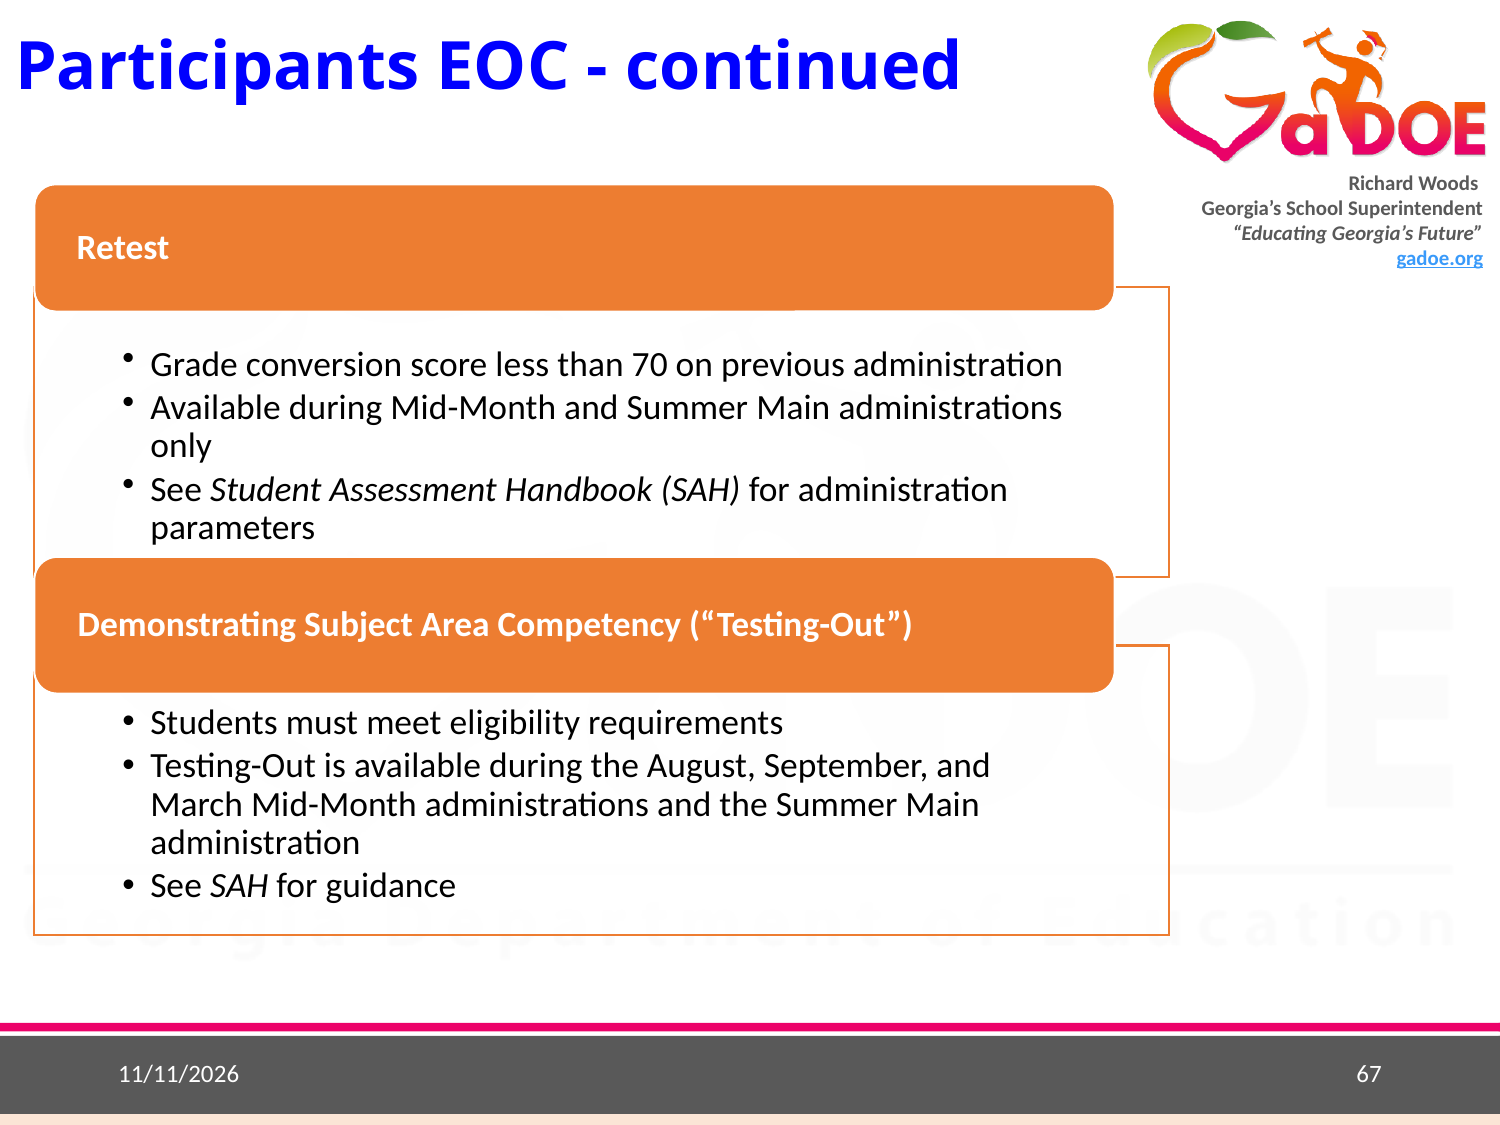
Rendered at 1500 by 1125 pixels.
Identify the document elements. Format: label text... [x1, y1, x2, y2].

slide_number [103, 1042, 441, 1103]
slide_number 67 [1059, 1042, 1397, 1103]
title Participants EOC - continued [0, 0, 1204, 185]
picture [1204, 8, 1499, 164]
picture [19, 235, 1473, 980]
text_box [34, 124, 1170, 936]
